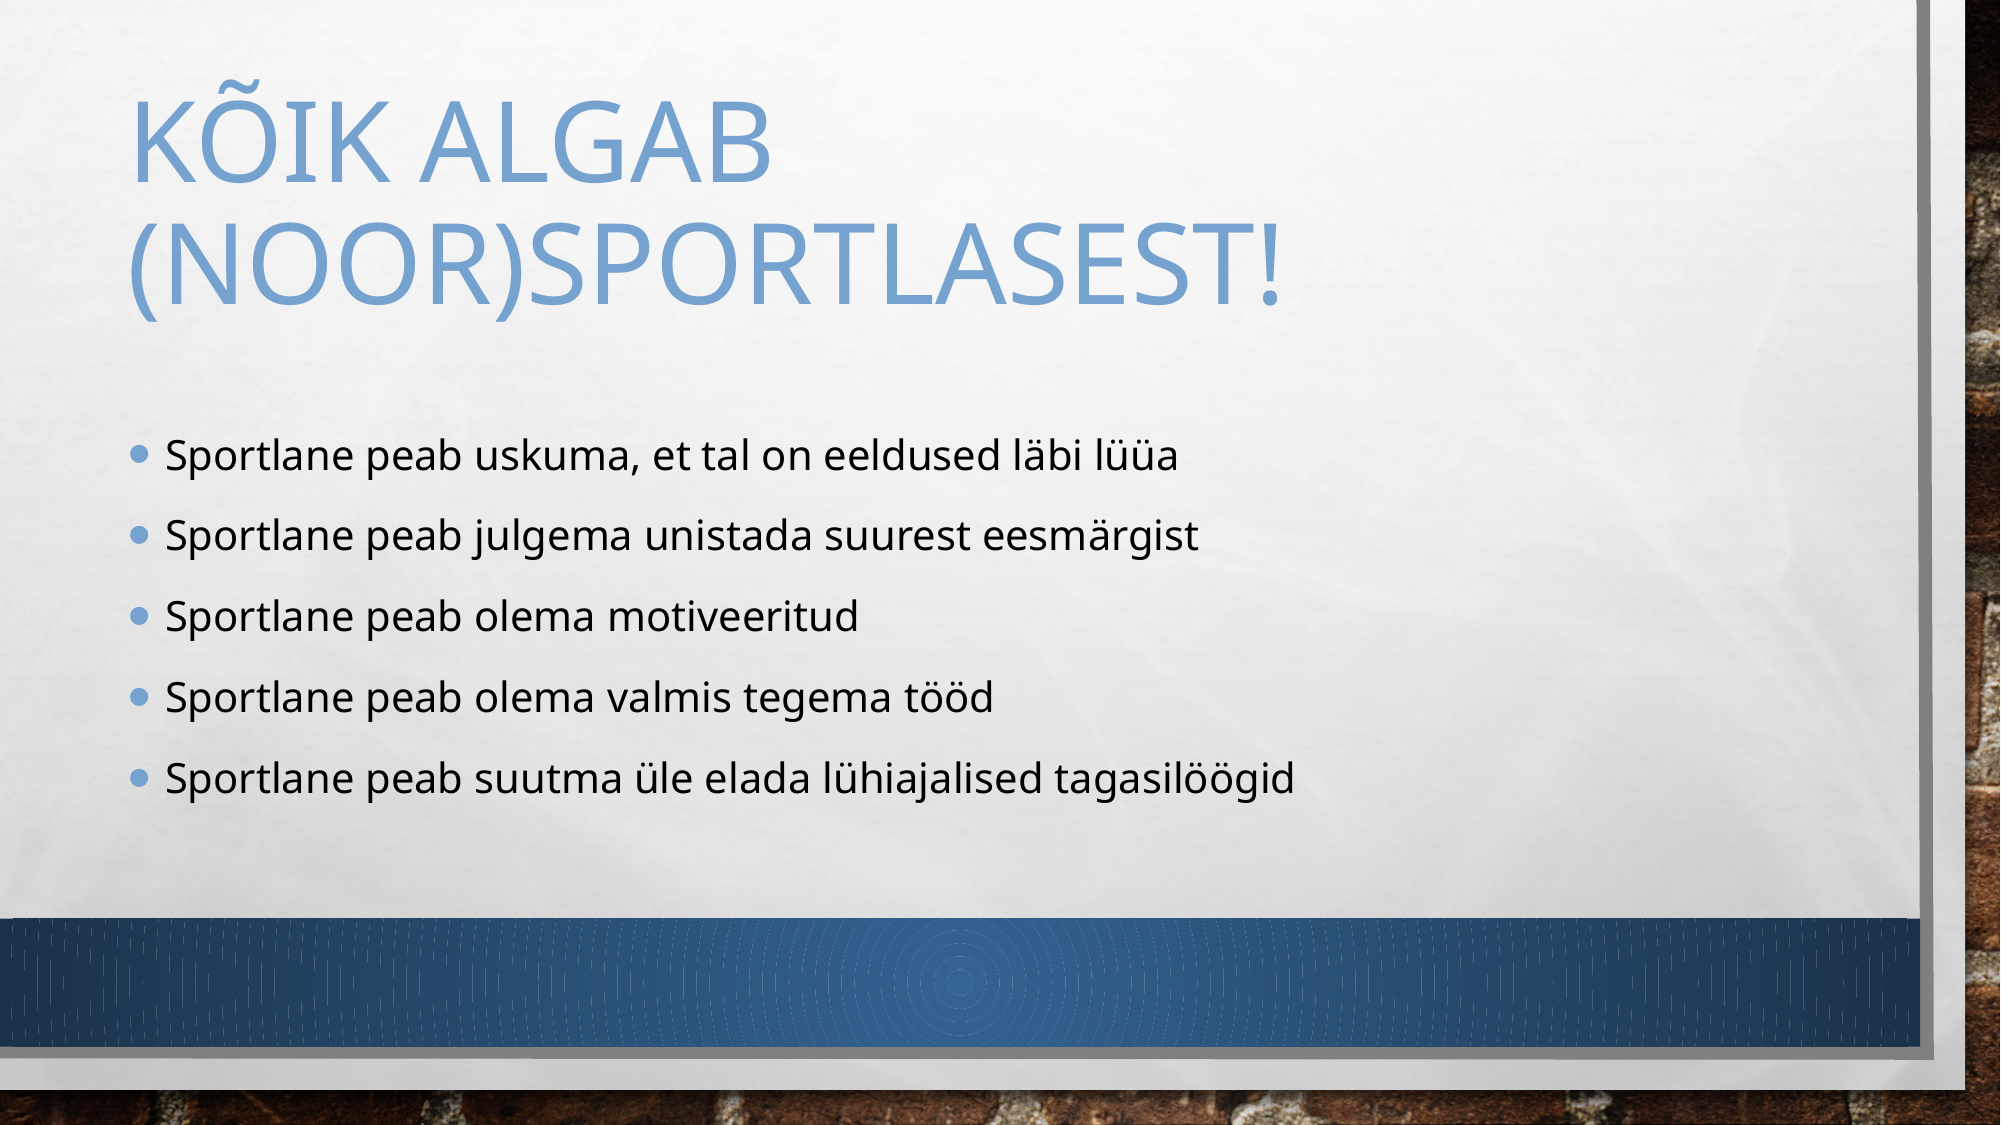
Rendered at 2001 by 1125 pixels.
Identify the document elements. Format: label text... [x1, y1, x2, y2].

picture [0, 0, 2000, 1125]
title Kõik algab (noor)sportlasest! [112, 112, 1818, 302]
list Sportlane peab uskuma, et tal on eeldused läbi lüüa Sportlane peab julgema unistada suurest eesmärgist Sportlane peab olema motiveeritud Sportlane peab olema valmis tegema tööd Sportlane peab suutma üle elada lühiajalised tagasilöögid [112, 338, 1818, 882]
